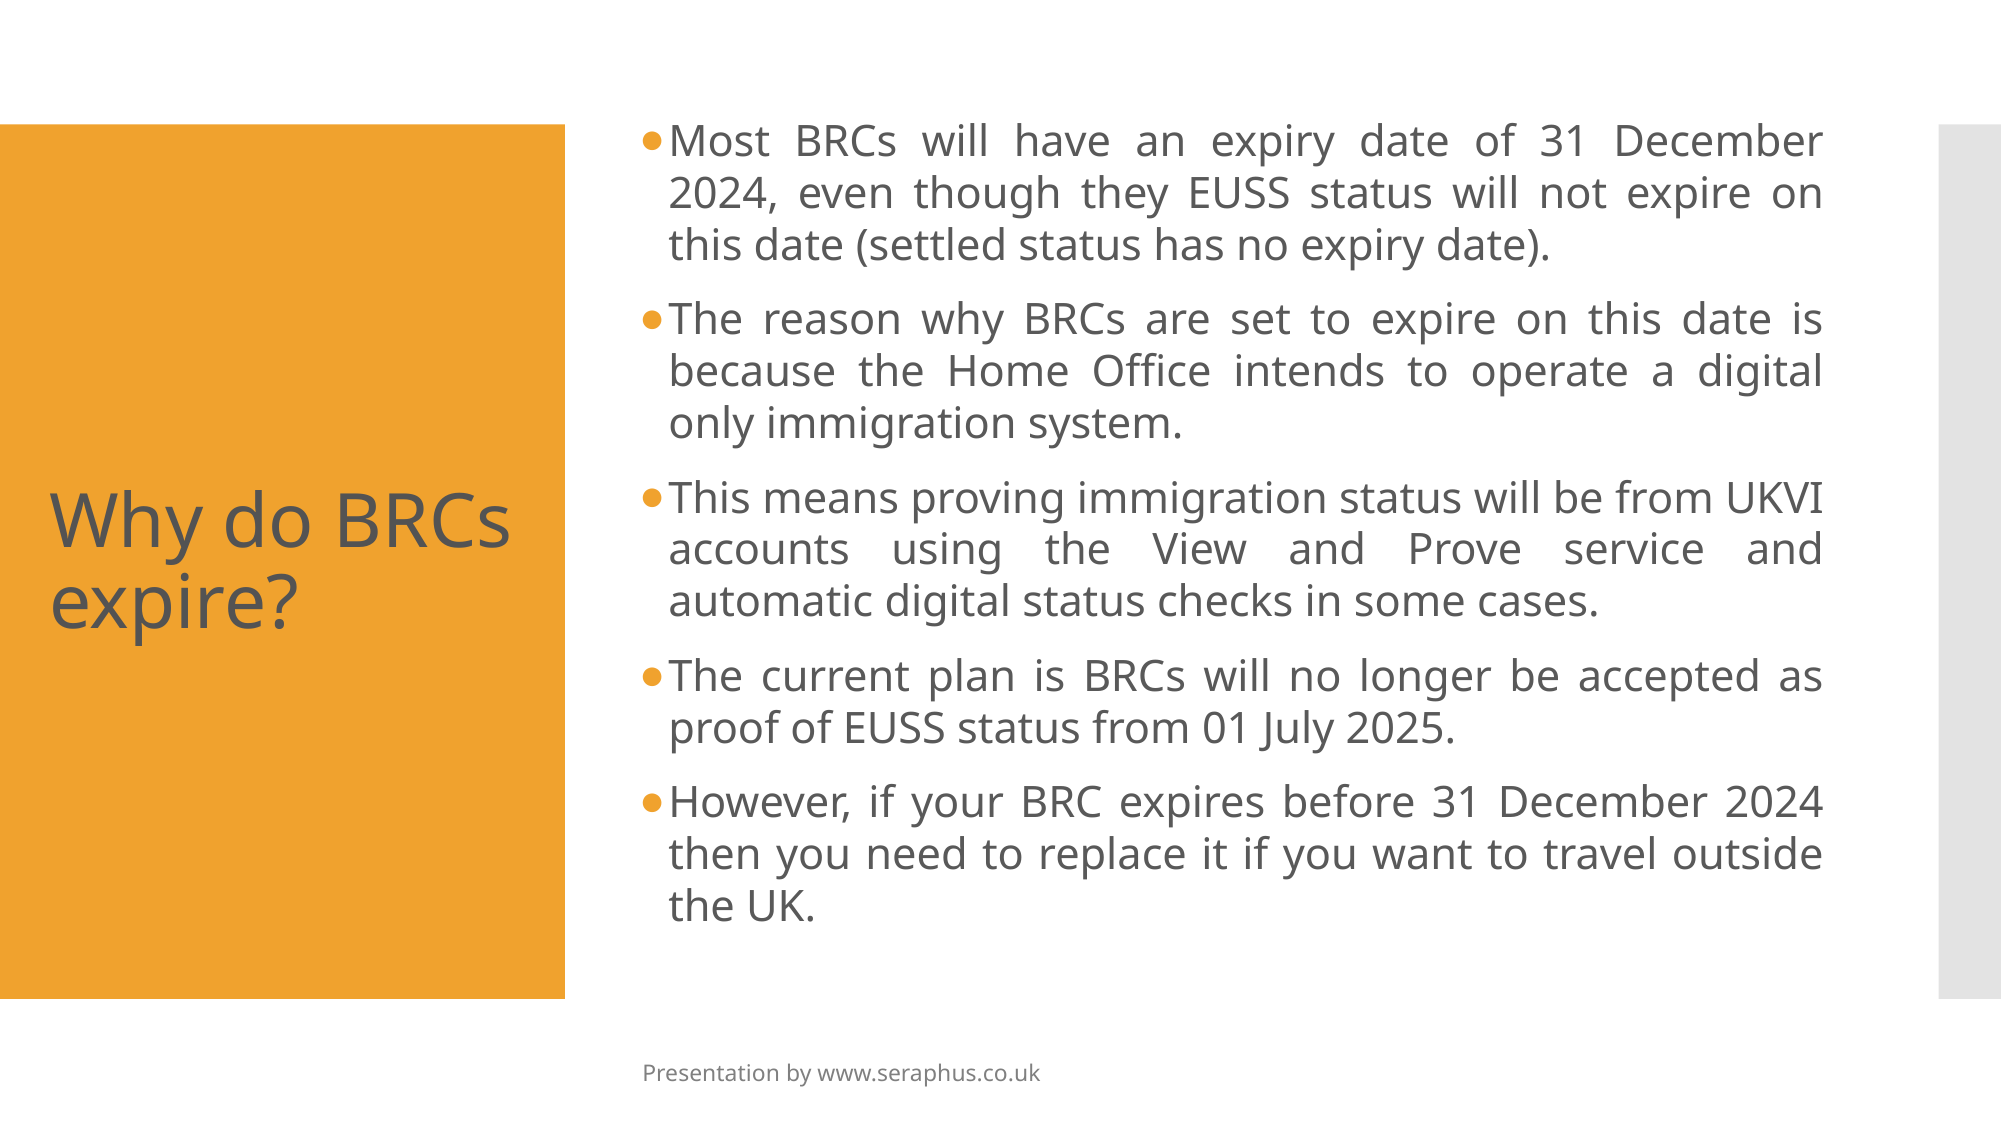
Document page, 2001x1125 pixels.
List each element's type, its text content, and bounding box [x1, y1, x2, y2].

title Why do BRCs expire? [41, 186, 526, 942]
text_box Presentation by www.seraphus.co.uk [634, 1051, 1605, 1094]
text_box Most BRCs will have an expiry date of 31 December 2024, even though they EUSS status will not expire on this date (settled status has no expiry date). The reason why BRCs are set to expire on this date is because the Home Office intends to operate a digital only immigration system. This means proving immigration status will be from UKVI accounts using the View and Prove service and automatic digital status checks in some cases. The current plan is BRCs will no longer be accepted as proof of EUSS status from 01 July 2025. However, if your BRC expires before 31 December 2024 then you need to replace it if you want to travel outside the UK. [631, 101, 1832, 942]
